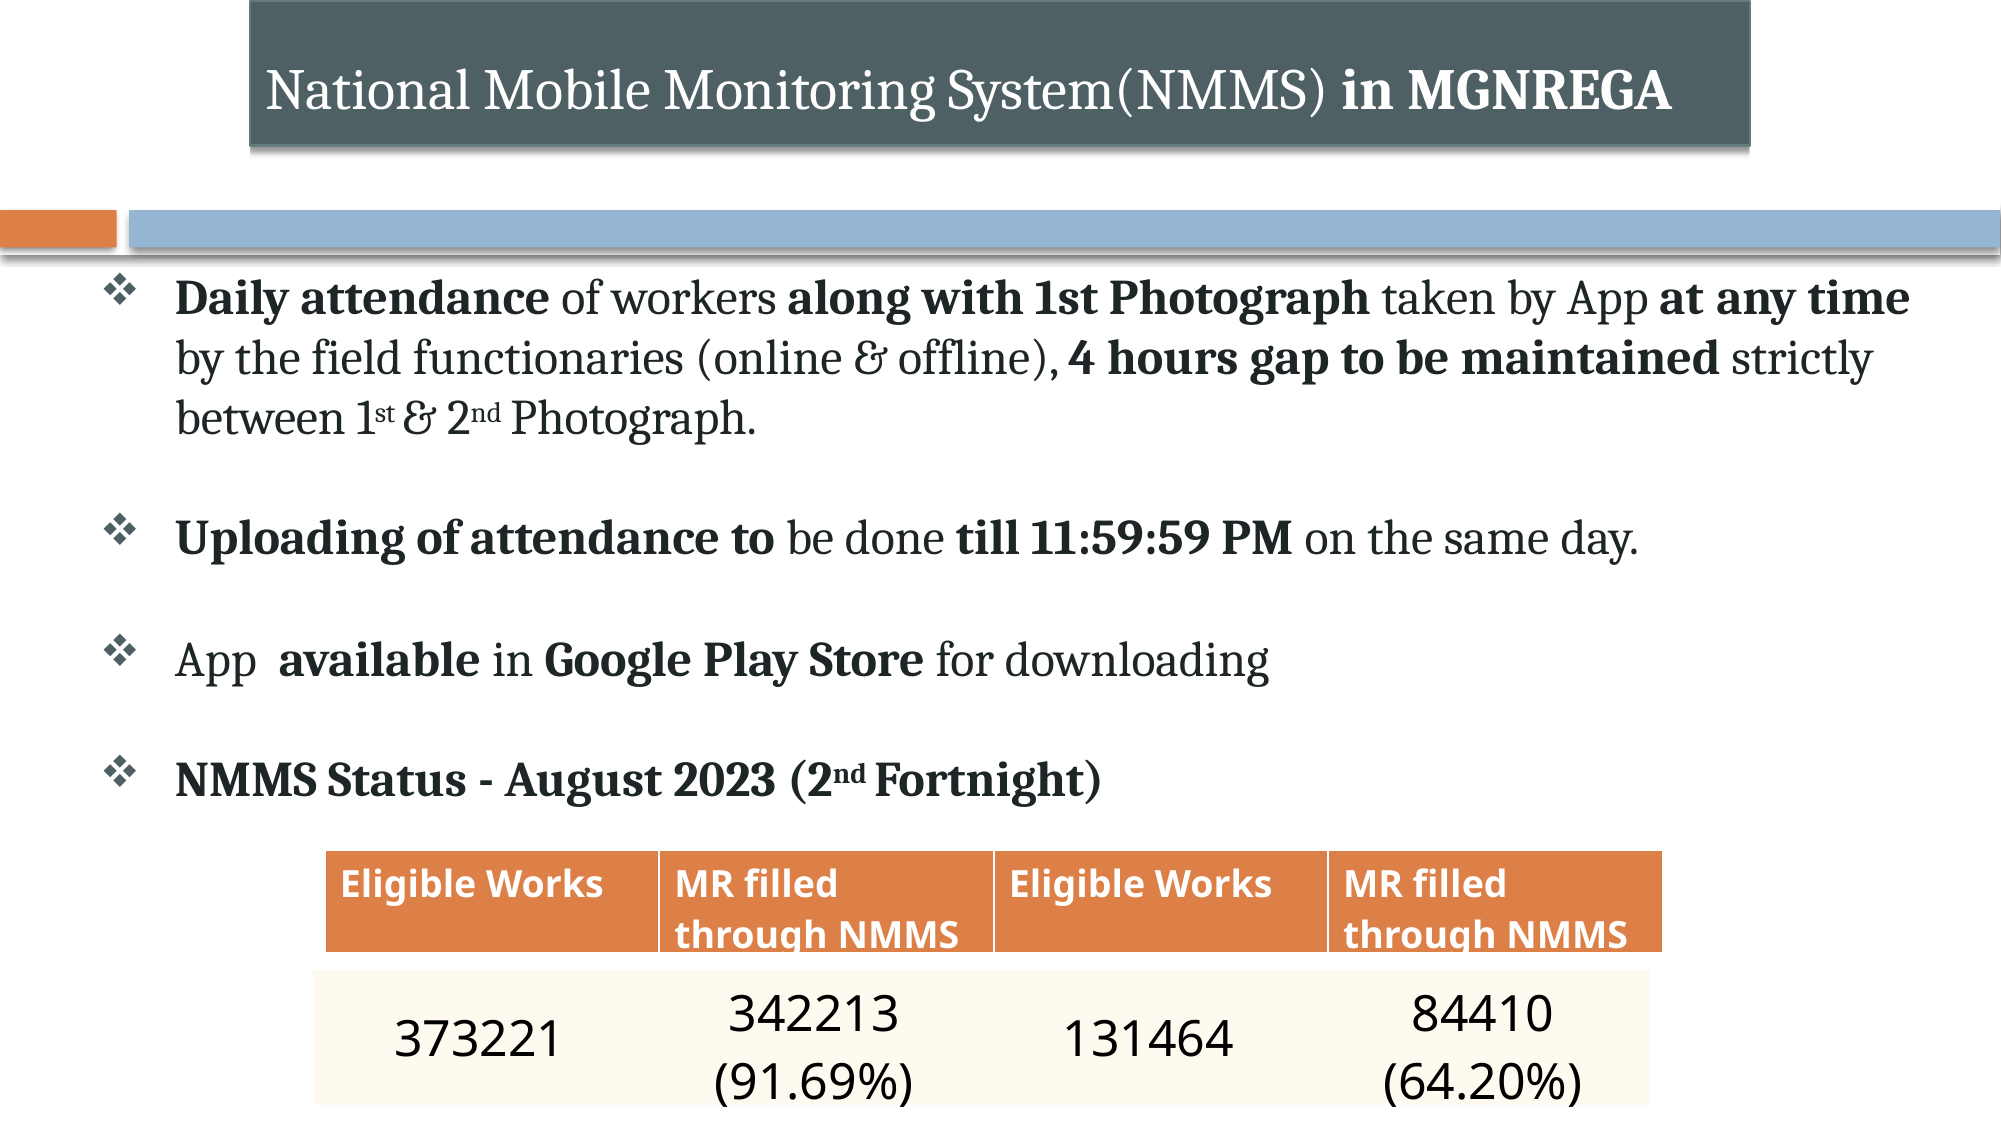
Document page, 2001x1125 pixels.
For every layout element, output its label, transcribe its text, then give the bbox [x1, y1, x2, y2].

table_header 373221 [313, 970, 647, 1105]
table_header Eligible Works [995, 851, 1327, 952]
text_box Daily attendance of workers along with 1st Photograph taken by App at any time by the field functionaries (online & offline), 4 hours gap to be maintained strictly between 1st & 2nd Photograph. Uploading of attendance to be done till 11:59:59 PM on the same day. App available in Google Play Store for downloading NMMS Status - August 2023 (2nd Fortnight) [87, 262, 1938, 807]
title National Mobile Monitoring System(NMMS) in MGNREGA [200, 0, 1813, 181]
table_header 131464 [981, 970, 1316, 1105]
table_header Eligible Works [326, 851, 658, 952]
table_header 84410 (64.20%) [1316, 970, 1650, 1105]
table_header MR filled through NMMS [1329, 851, 1662, 952]
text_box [248, 0, 1752, 147]
table_header MR filled through NMMS [660, 851, 993, 952]
table_header 342213 (91.69%) [647, 970, 981, 1105]
